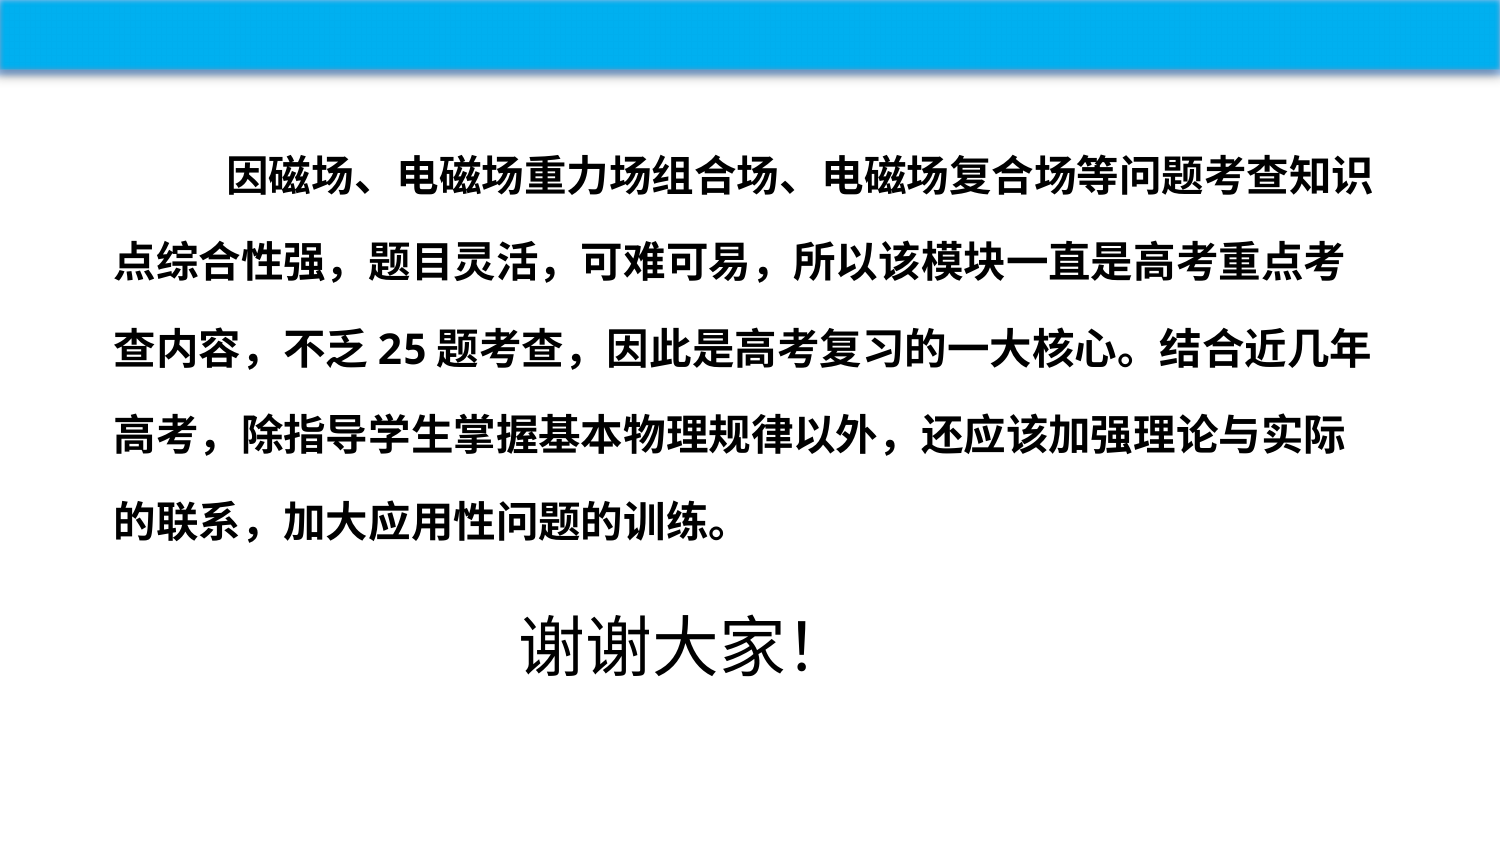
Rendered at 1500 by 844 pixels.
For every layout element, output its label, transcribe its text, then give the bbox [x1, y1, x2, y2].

list 谢谢大家！ [503, 597, 926, 736]
text_box 因磁场、电磁场重力场组合场、电磁场复合场等问题考查知识点综合性强，题目灵活，可难可易，所以该模块一直是高考重点考查内容，不乏25题考查，因此是高考复习的一大核心。结合近几年高考，除指导学生掌握基本物理规律以外，还应该加强理论与实际的联系，加大应用性问题的训练。 [46, 105, 1397, 563]
